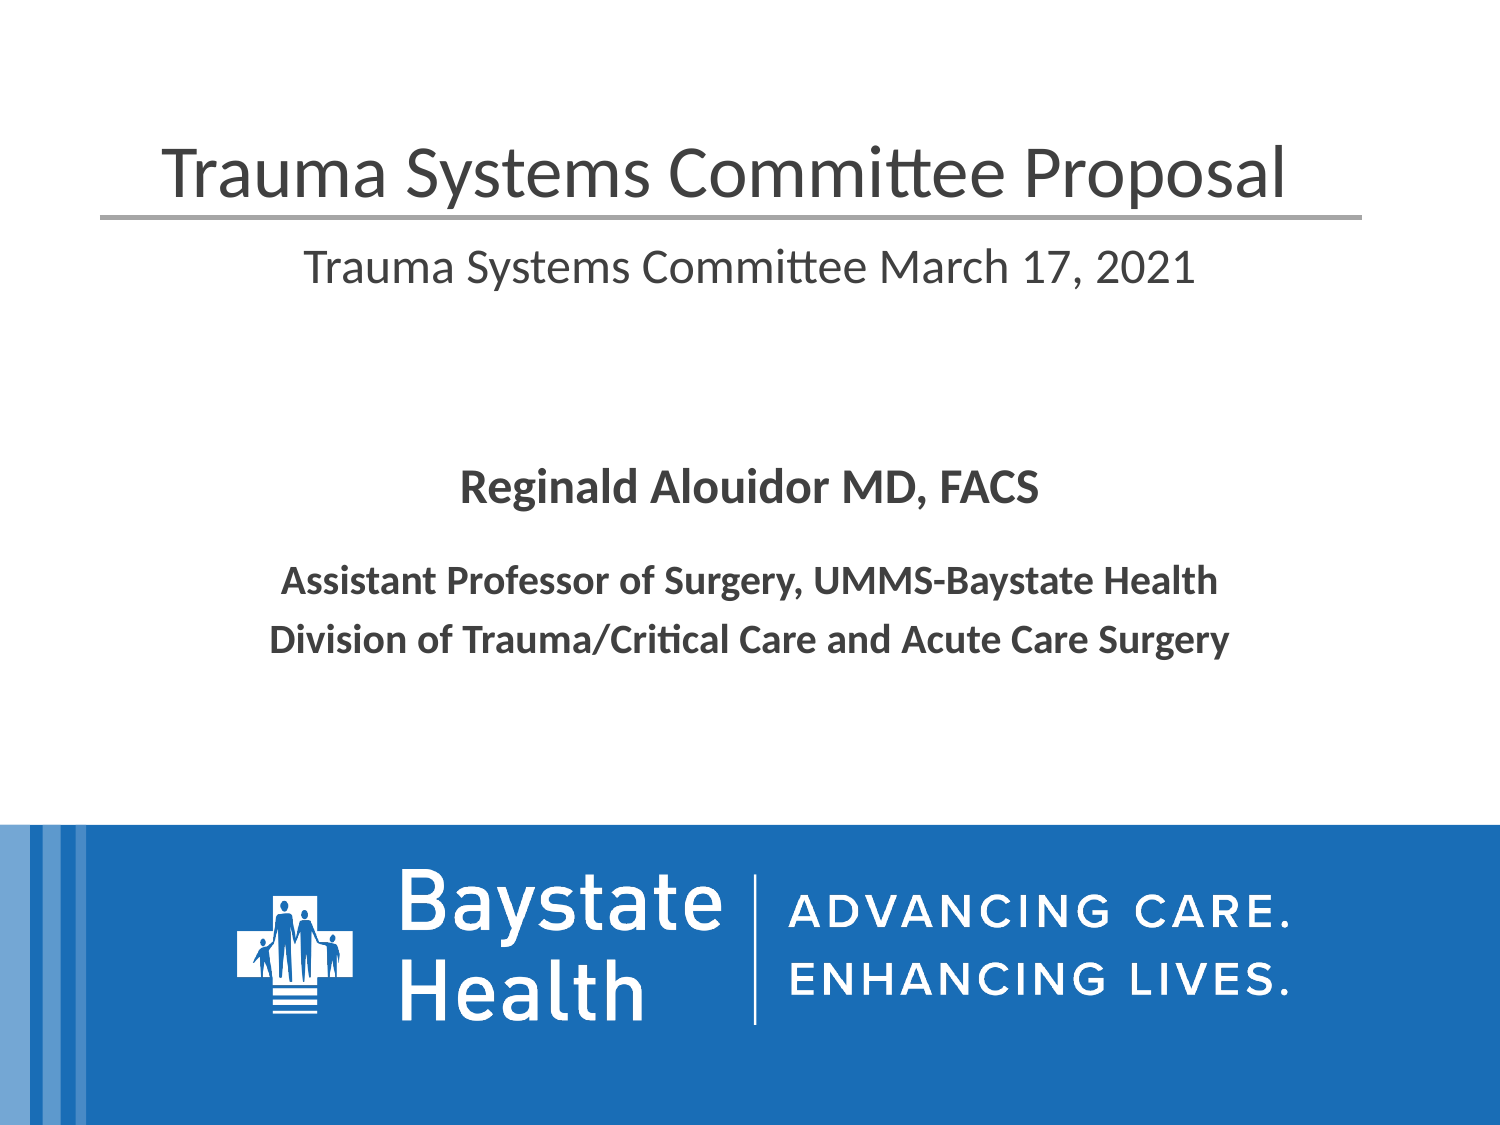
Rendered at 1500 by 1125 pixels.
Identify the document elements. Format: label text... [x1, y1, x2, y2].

title Trauma Systems Committee Proposal [87, 114, 1363, 221]
subtitle Trauma Systems Committee March 17, 2021 [137, 224, 1363, 301]
list Reginald Alouidor MD, FACS [124, 445, 1376, 546]
list Assistant Professor of Surgery, UMMS-Baystate Health Division of Trauma/Critical Care and Acute Care Surgery [127, 545, 1373, 746]
picture [237, 869, 1288, 1025]
